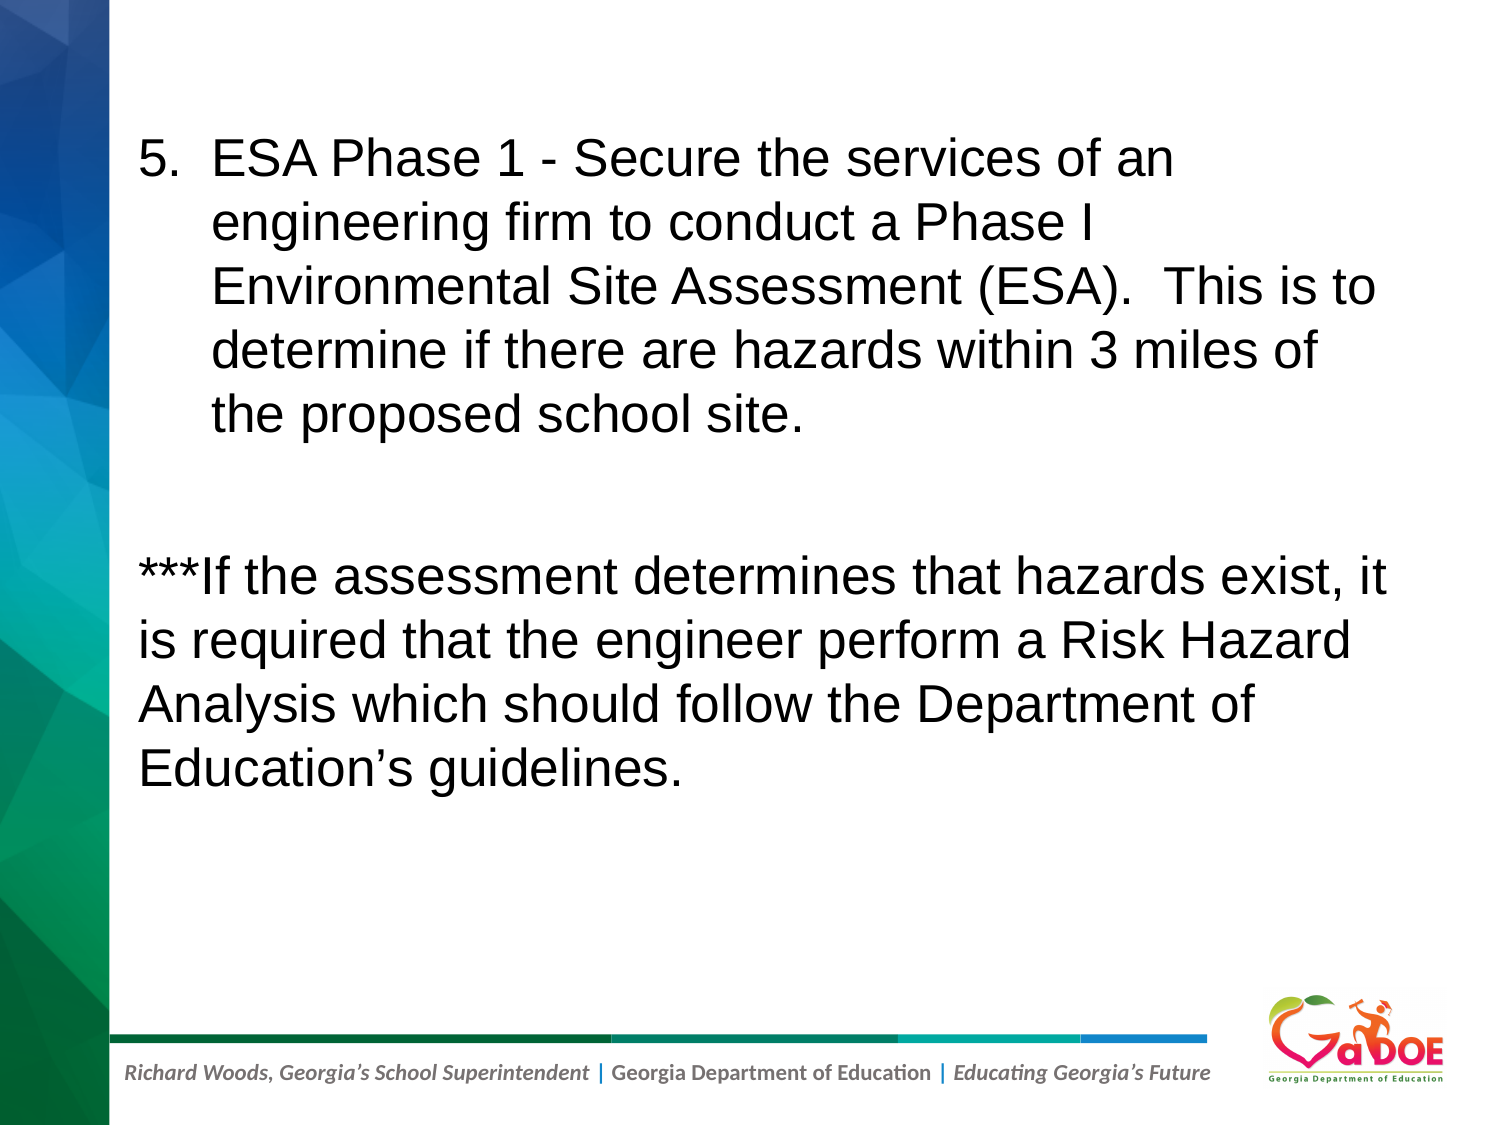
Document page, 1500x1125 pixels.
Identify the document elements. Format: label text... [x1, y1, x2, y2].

picture [1263, 987, 1447, 1089]
picture [0, 0, 110, 1125]
list ESA Phase 1 - Secure the services of an engineering firm to conduct a Phase I Environmental Site Assessment (ESA). This is to determine if there are hazards within 3 miles of the proposed school site. ***If the assessment determines that hazards exist, it is required that the engineer perform a Risk Hazard Analysis which should follow the Department of Education’s guidelines. [123, 115, 1418, 805]
